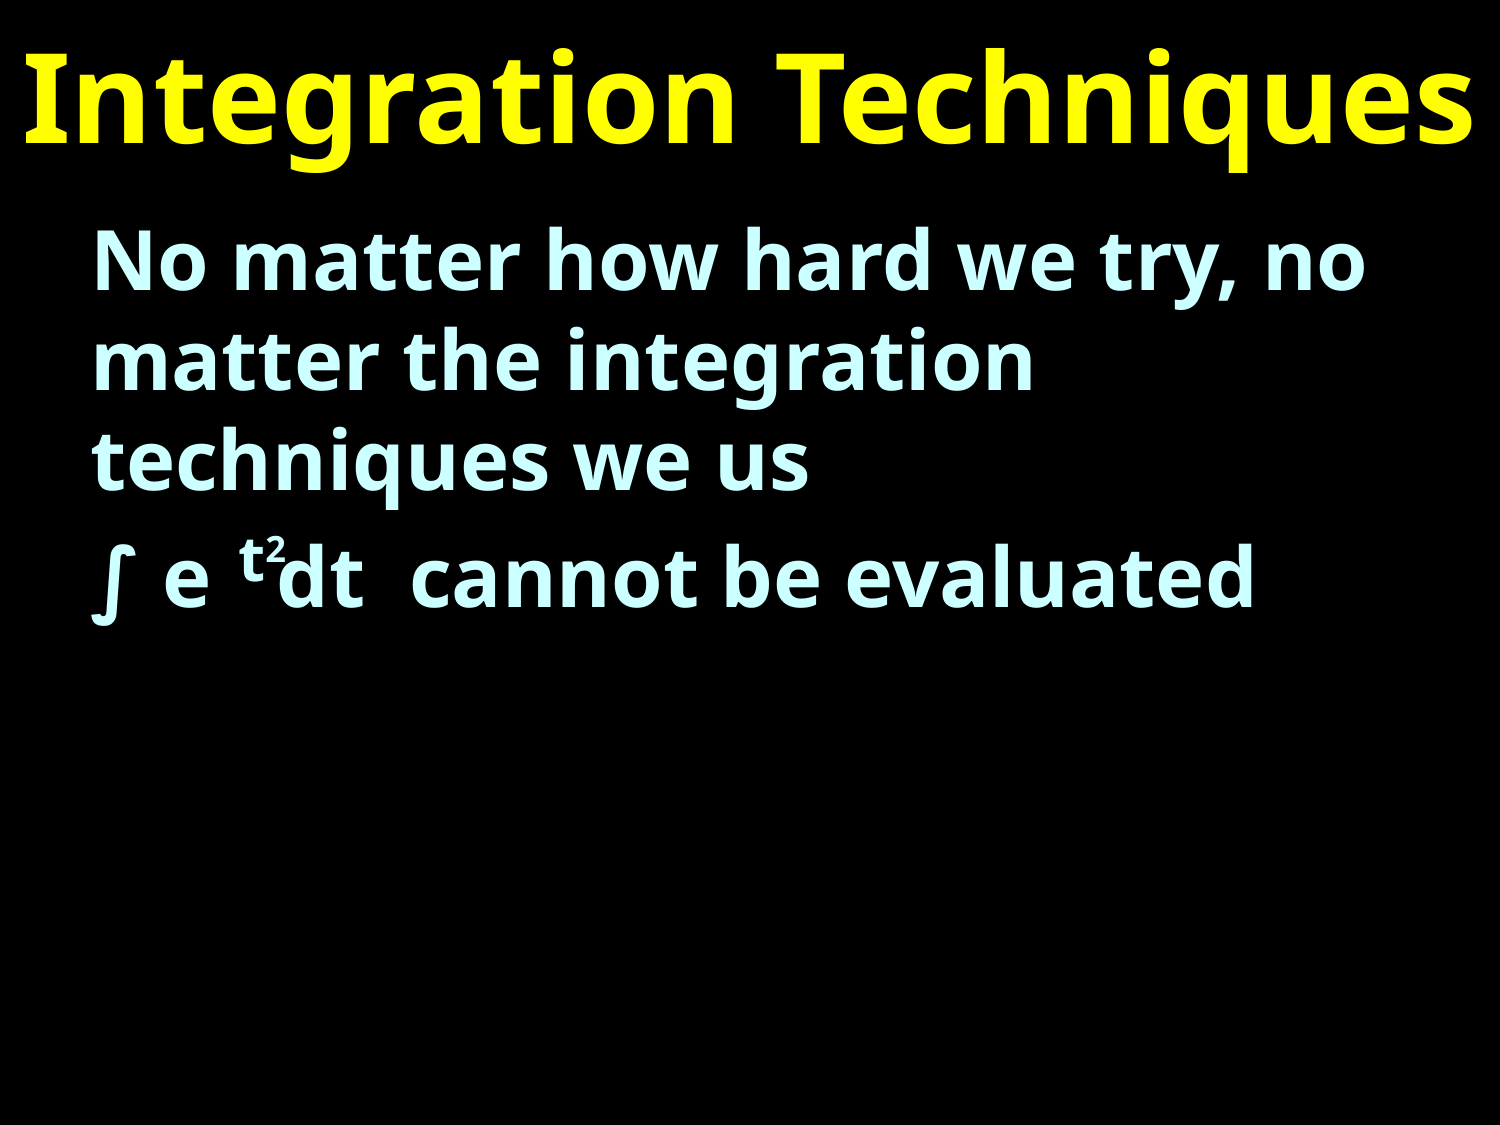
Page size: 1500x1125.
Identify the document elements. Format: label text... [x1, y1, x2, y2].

text_box t2 [223, 511, 310, 602]
list No matter how hard we try, no matter the integration techniques we us ∫ e dt cannot be evaluated [75, 200, 1425, 1125]
title Integration Techniques [0, 0, 1500, 188]
